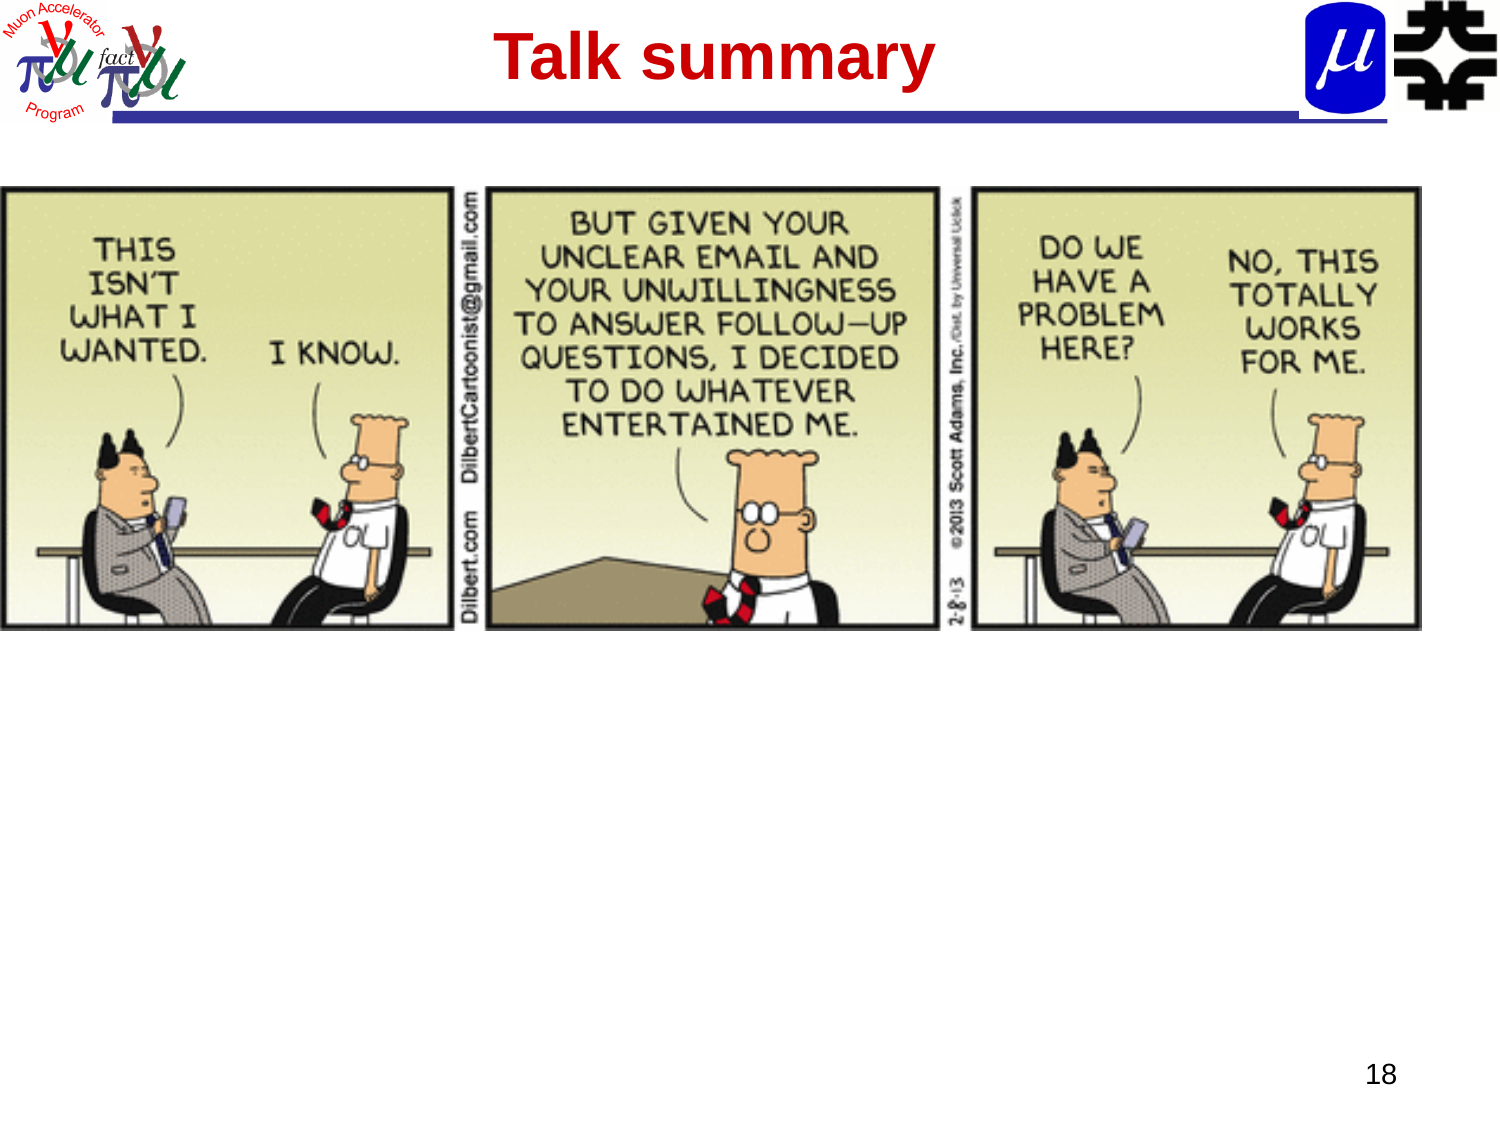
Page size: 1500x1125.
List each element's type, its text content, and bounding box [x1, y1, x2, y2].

picture [0, 0, 186, 124]
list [0, 186, 1423, 631]
picture [1299, 0, 1500, 119]
slide_number 18 [1062, 1047, 1413, 1125]
title Talk summary [110, 0, 1320, 107]
